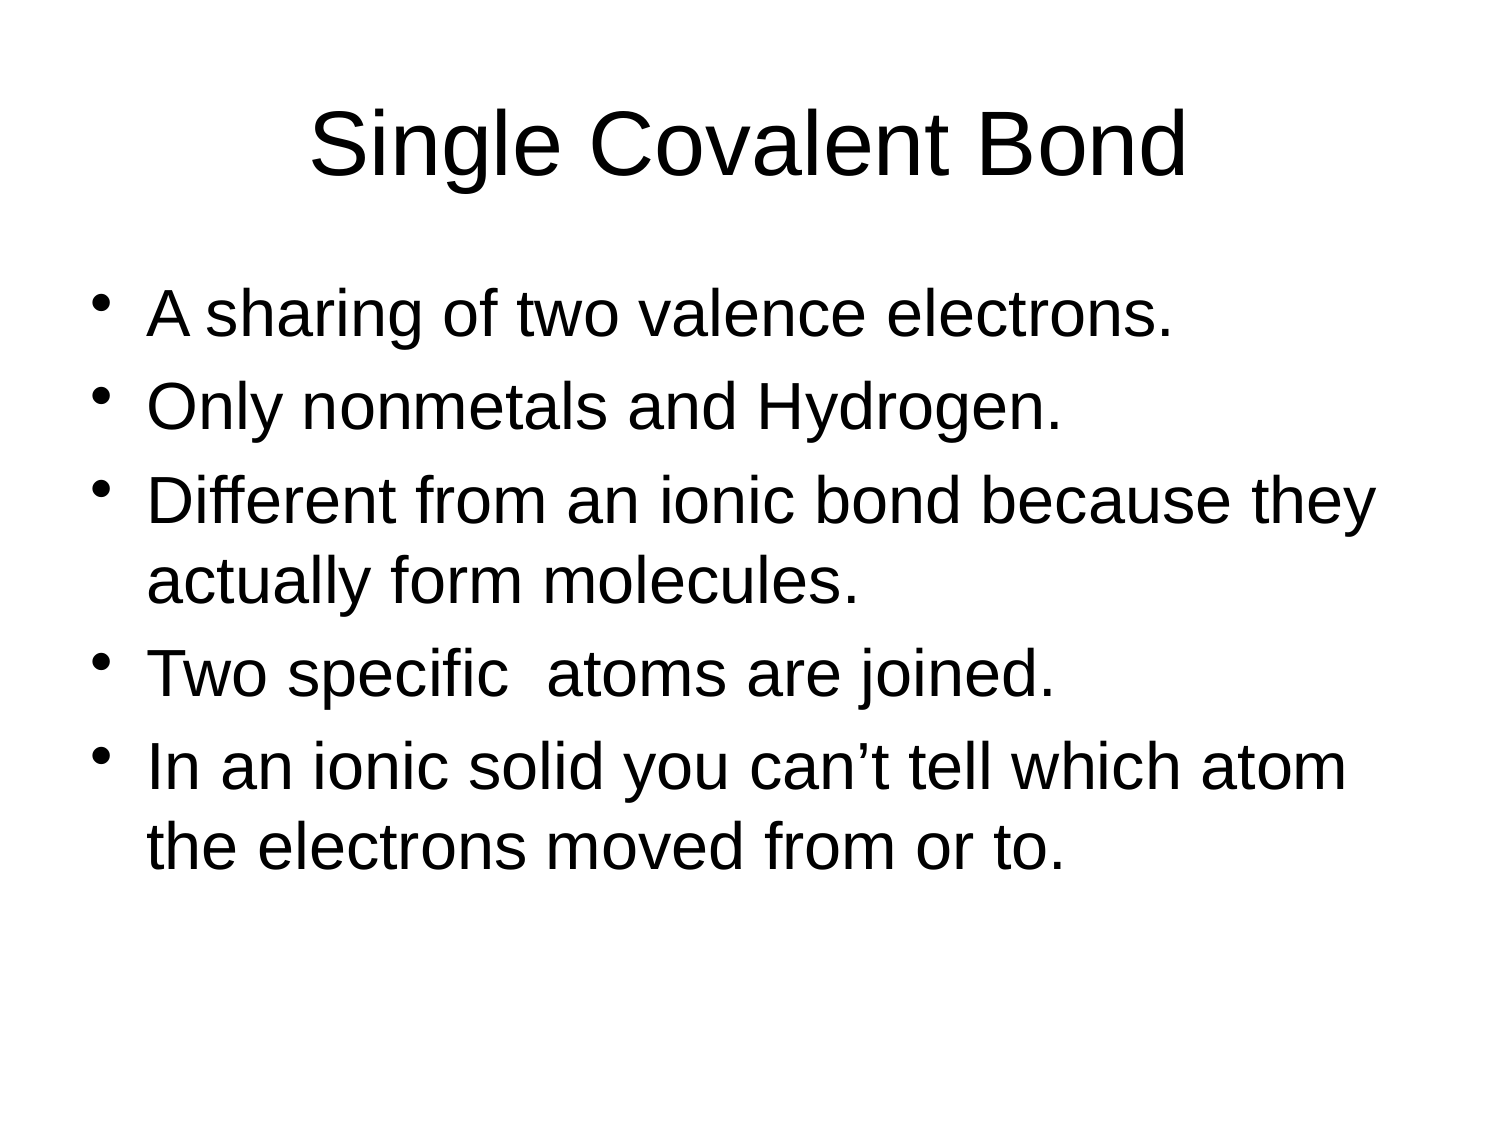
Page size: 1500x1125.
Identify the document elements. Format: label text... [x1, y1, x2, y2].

title Single Covalent Bond [74, 37, 1426, 241]
list A sharing of two valence electrons. Only nonmetals and Hydrogen. Different from an ionic bond because they actually form molecules. Two specific atoms are joined. In an ionic solid you can’t tell which atom the electrons moved from or to. [74, 262, 1426, 1006]
